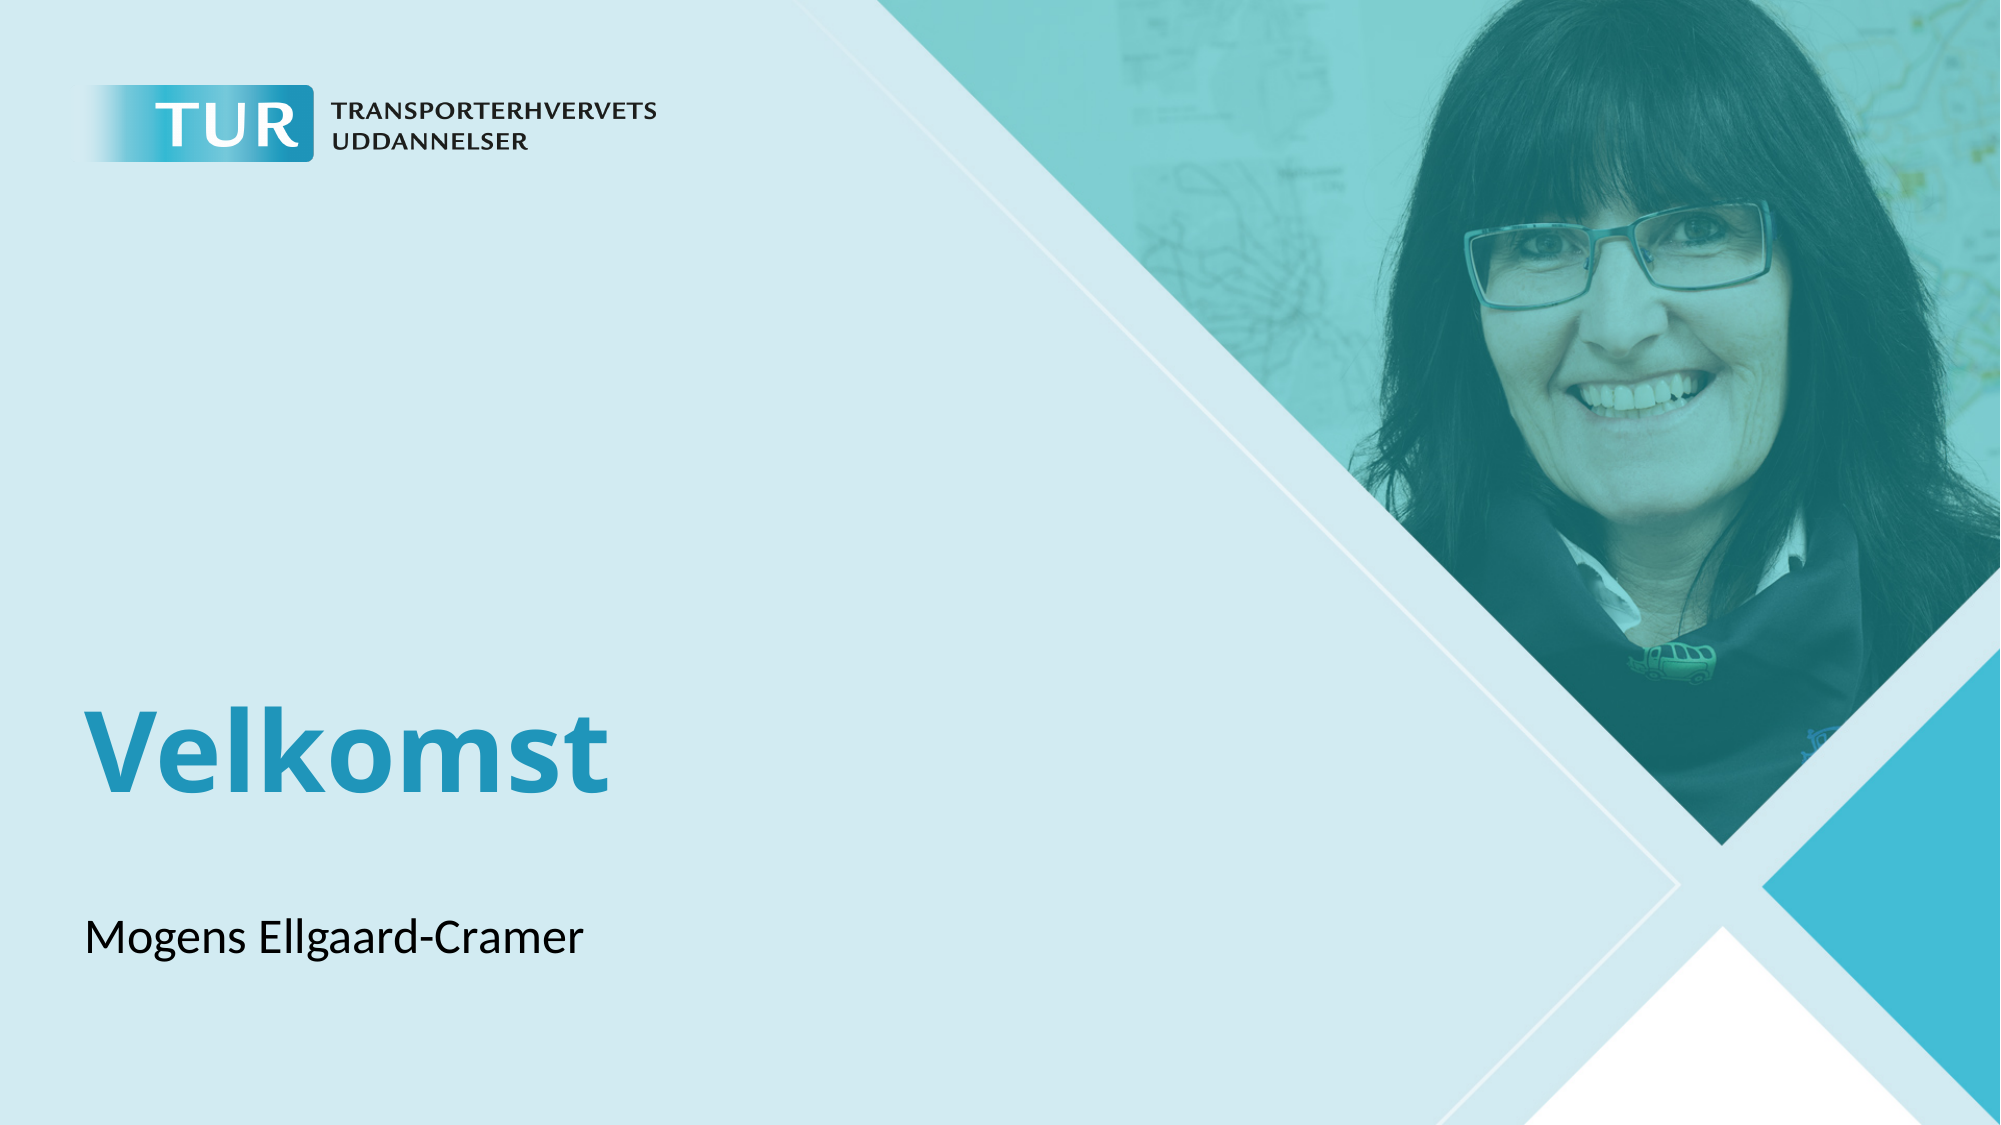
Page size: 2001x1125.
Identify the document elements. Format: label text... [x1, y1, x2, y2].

subtitle Mogens Ellgaard-Cramer [69, 903, 1305, 1005]
picture [0, 0, 2000, 1125]
title Velkomst [69, 388, 1417, 825]
